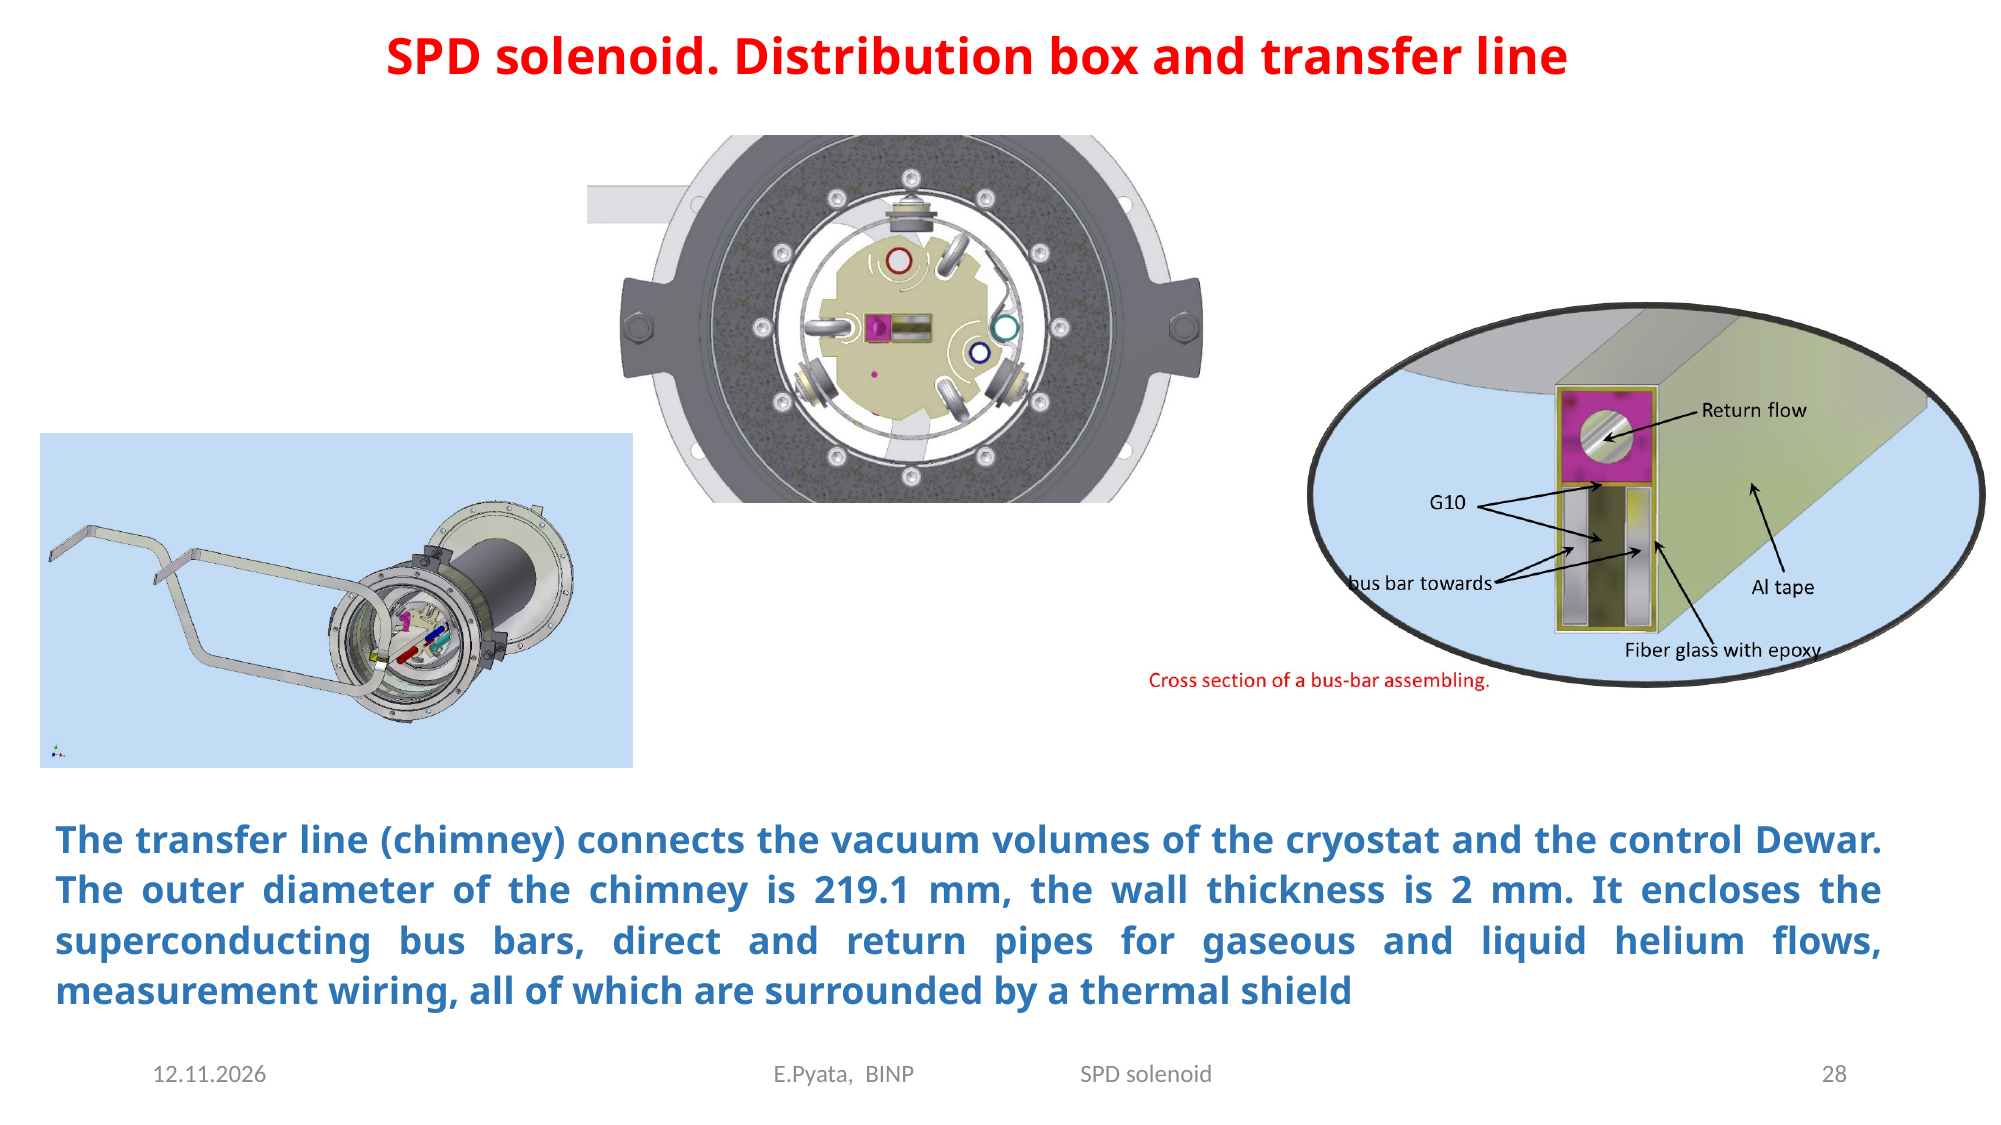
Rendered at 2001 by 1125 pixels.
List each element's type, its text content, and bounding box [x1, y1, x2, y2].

text_box The transfer line (chimney) connects the vacuum volumes of the cryostat and the control Dewar. The outer diameter of the chimney is 219.1 mm, the wall thickness is 2 mm. It encloses the superconducting bus bars, direct and return pipes for gaseous and liquid helium flows, measurement wiring, all of which are surrounded by a thermal shield [40, 803, 1900, 1020]
picture [40, 135, 1987, 768]
text_box SPD solenoid. Distribution box and transfer line [83, 17, 1885, 92]
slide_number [137, 1042, 363, 1103]
slide_number 28 [1412, 1042, 1863, 1103]
footer E.Pyata, BINP SPD solenoid [363, 1042, 1412, 1103]
